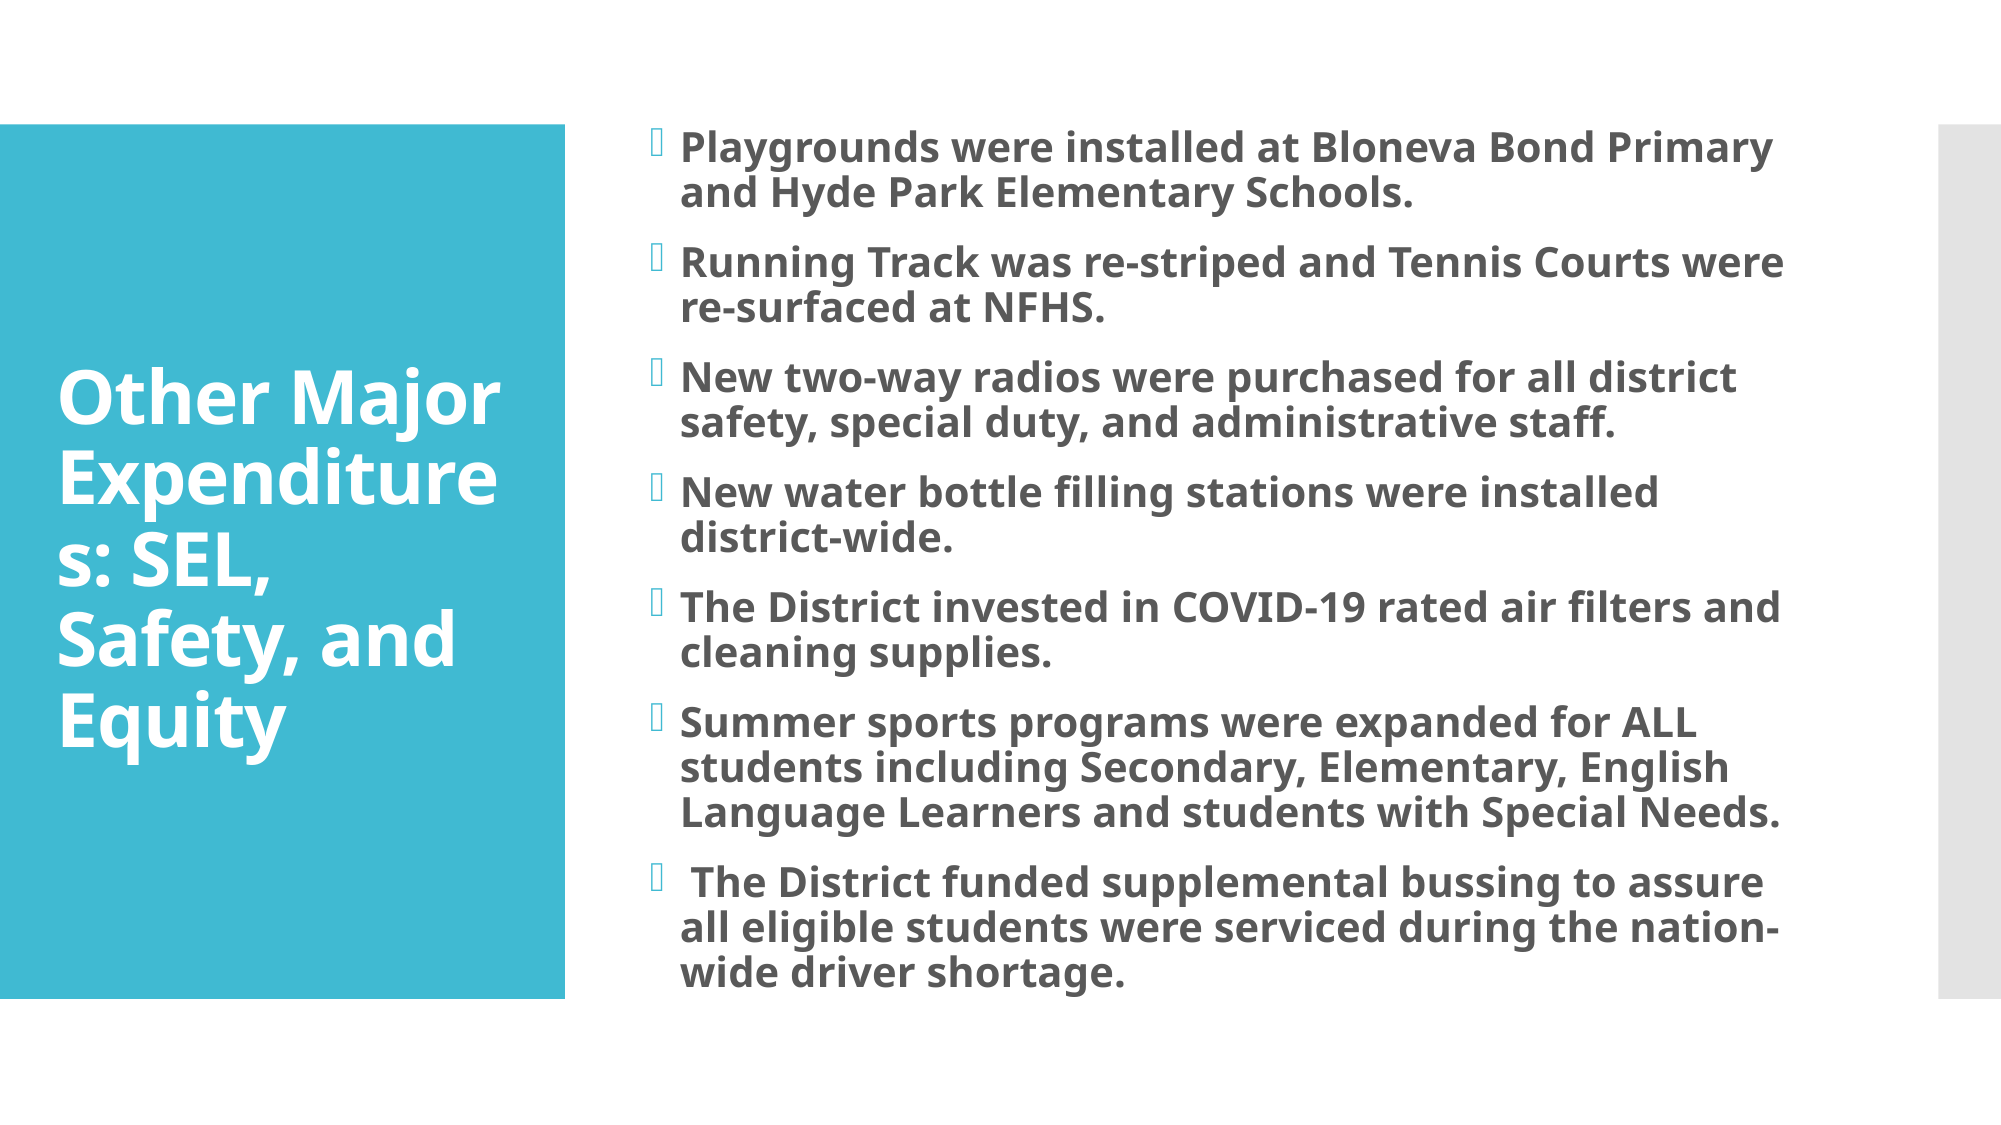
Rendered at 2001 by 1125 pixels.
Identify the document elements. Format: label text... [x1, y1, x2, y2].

list Playgrounds were installed at Bloneva Bond Primary and Hyde Park Elementary Schools. Running Track was re-striped and Tennis Courts were re-surfaced at NFHS. New two-way radios were purchased for all district safety, special duty, and administrative staff. New water bottle filling stations were installed district-wide. The District invested in COVID-19 rated air filters and cleaning supplies. Summer sports programs were expanded for ALL students including Secondary, Elementary, English Language Learners and students with Special Needs. The District funded supplemental bussing to assure all eligible students were serviced during the nation-wide driver shortage. [634, 141, 1835, 982]
title Other Major Expenditures: SEL, Safety, and Equity [41, 184, 525, 940]
